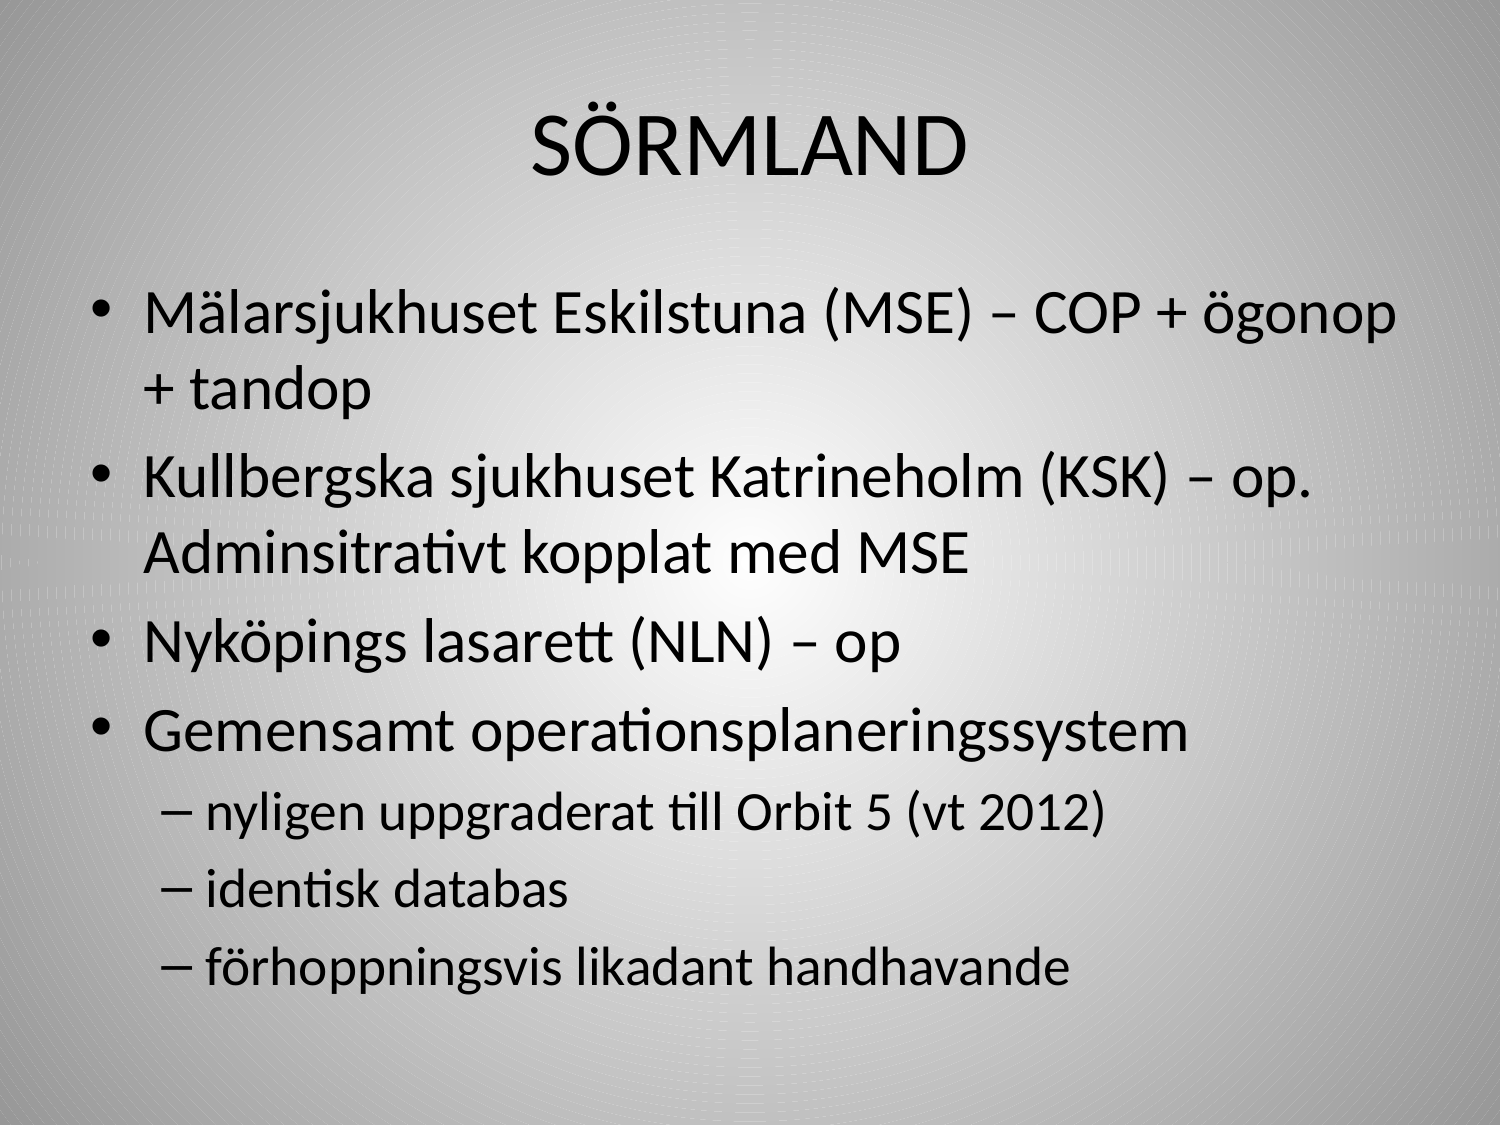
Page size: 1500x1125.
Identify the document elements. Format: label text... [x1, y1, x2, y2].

title SÖRMLAND [75, 45, 1425, 233]
list Mälarsjukhuset Eskilstuna (MSE) – COP + ögonop + tandop Kullbergska sjukhuset Katrineholm (KSK) – op. Adminsitrativt kopplat med MSE Nyköpings lasarett (NLN) – op Gemensamt operationsplaneringssystem nyligen uppgraderat till Orbit 5 (vt 2012) identisk databas förhoppningsvis likadant handhavande [75, 262, 1425, 1005]
